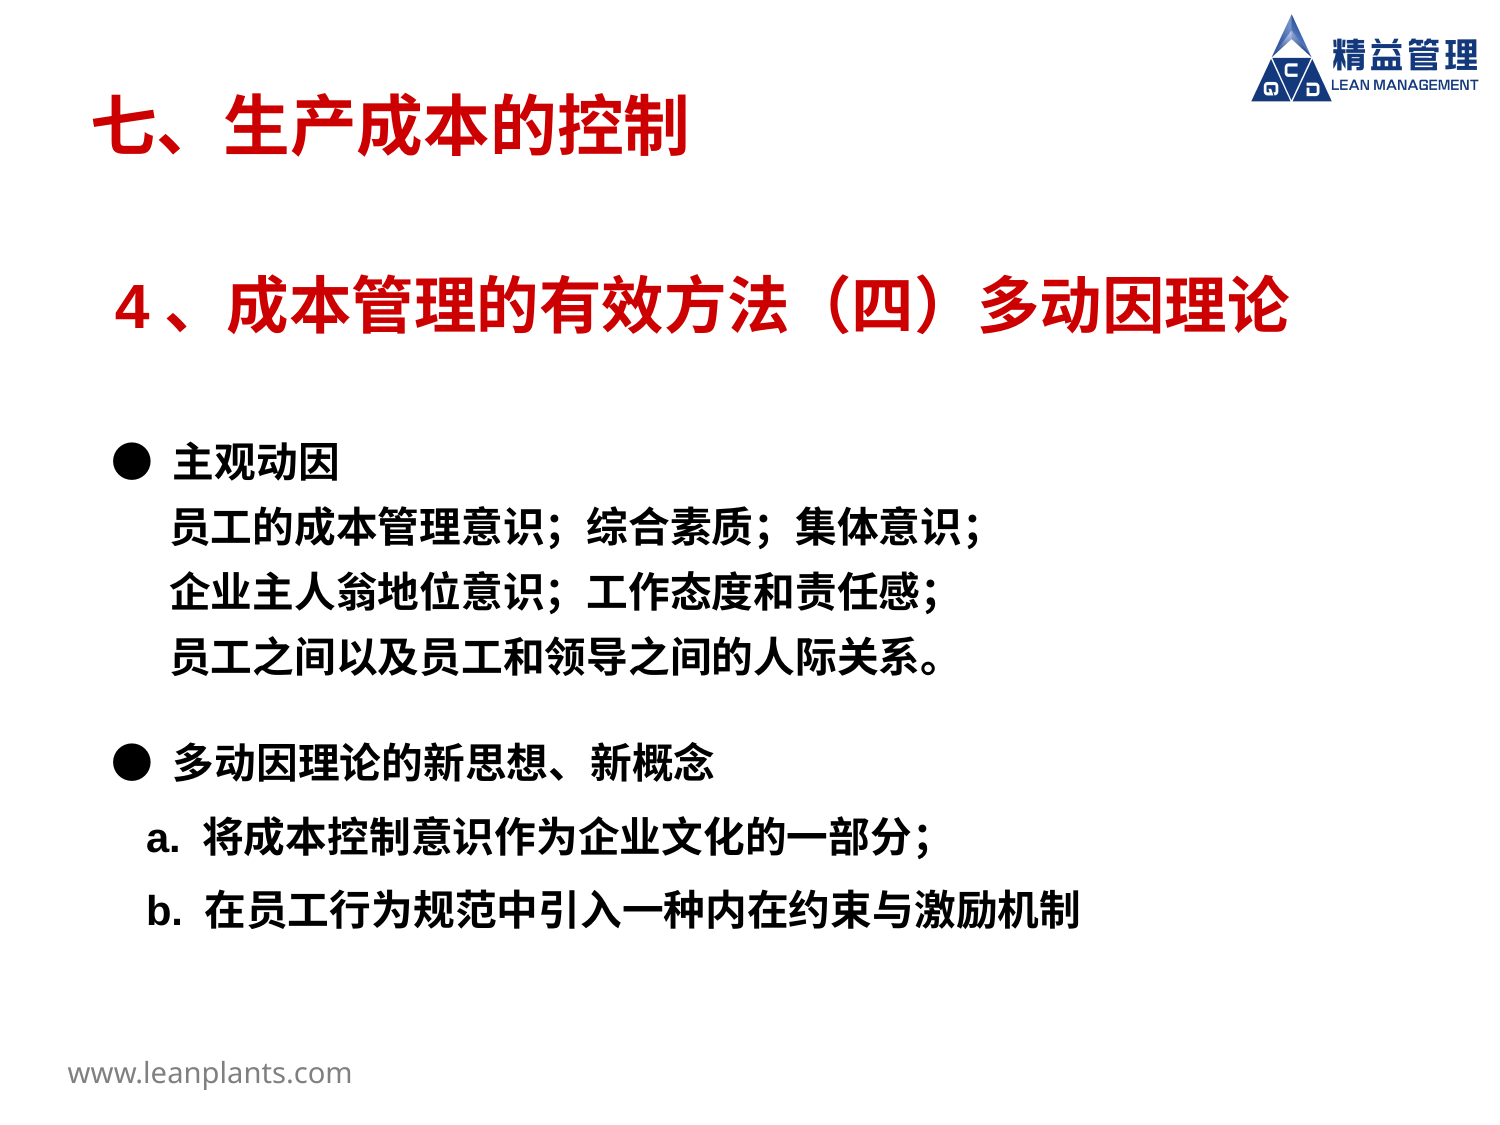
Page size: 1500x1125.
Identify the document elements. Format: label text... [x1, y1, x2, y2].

list ● 主观动因 员工的成本管理意识；综合素质；集体意识； 企业主人翁地位意识；工作态度和责任感； 员工之间以及员工和领导之间的人际关系。 ● 多动因理论的新思想、新概念 a. 将成本控制意识作为企业文化的一部分； b. 在员工行为规范中引入一种内在约束与激励机制 [96, 412, 1261, 1038]
picture [1246, 7, 1500, 106]
text_box 4、成本管理的有效方法（四）多动因理论 [100, 267, 1353, 349]
title 七、生产成本的控制 [74, 45, 1426, 203]
